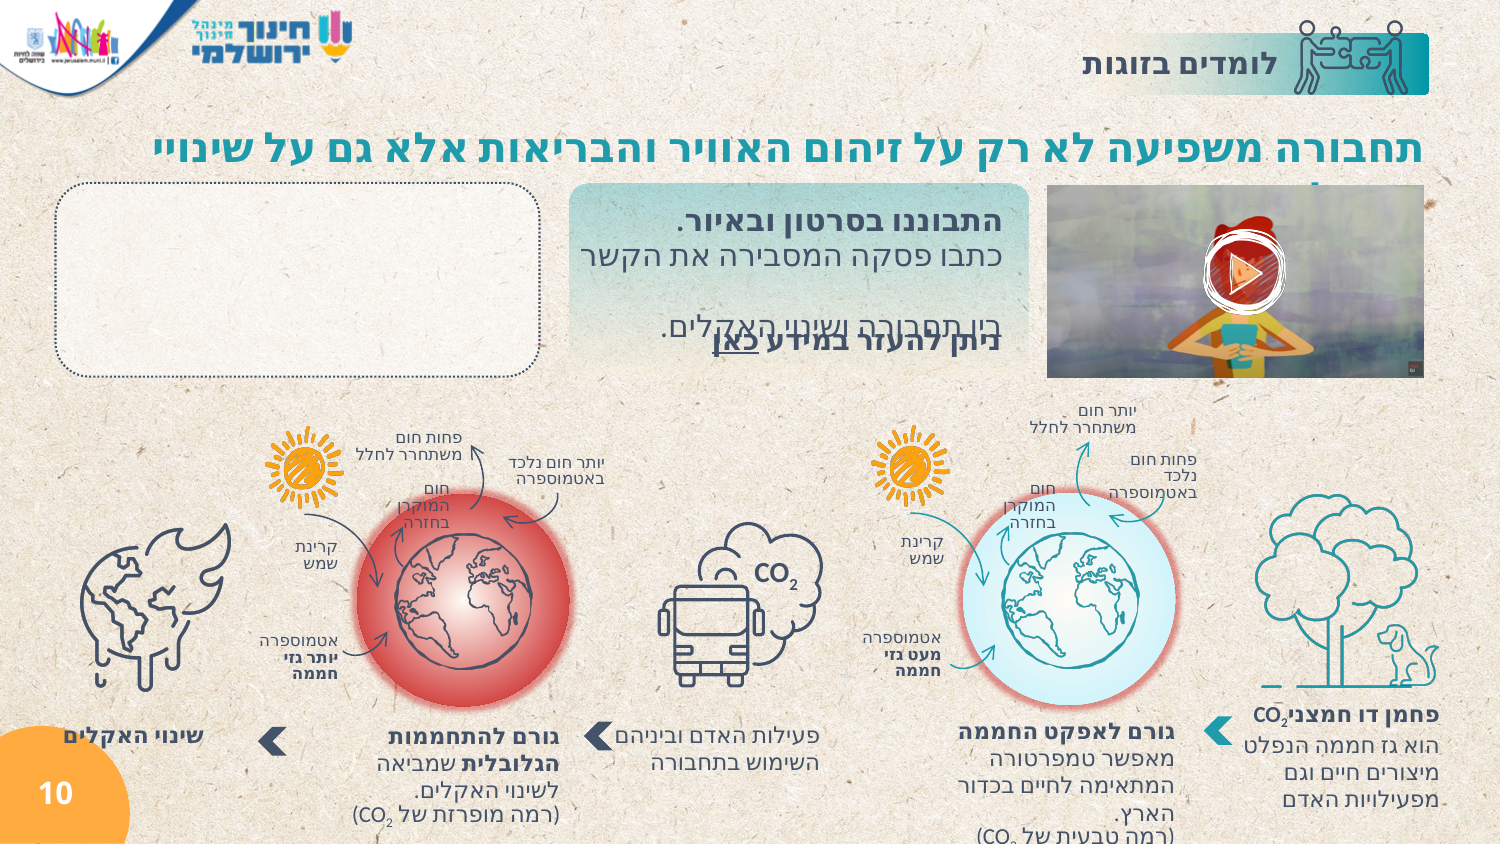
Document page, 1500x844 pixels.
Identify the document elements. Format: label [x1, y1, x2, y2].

picture [1143, 833, 1150, 844]
picture [0, 0, 1500, 844]
text_box [53, 180, 542, 379]
picture [997, 831, 1006, 842]
picture [1060, 833, 1067, 844]
